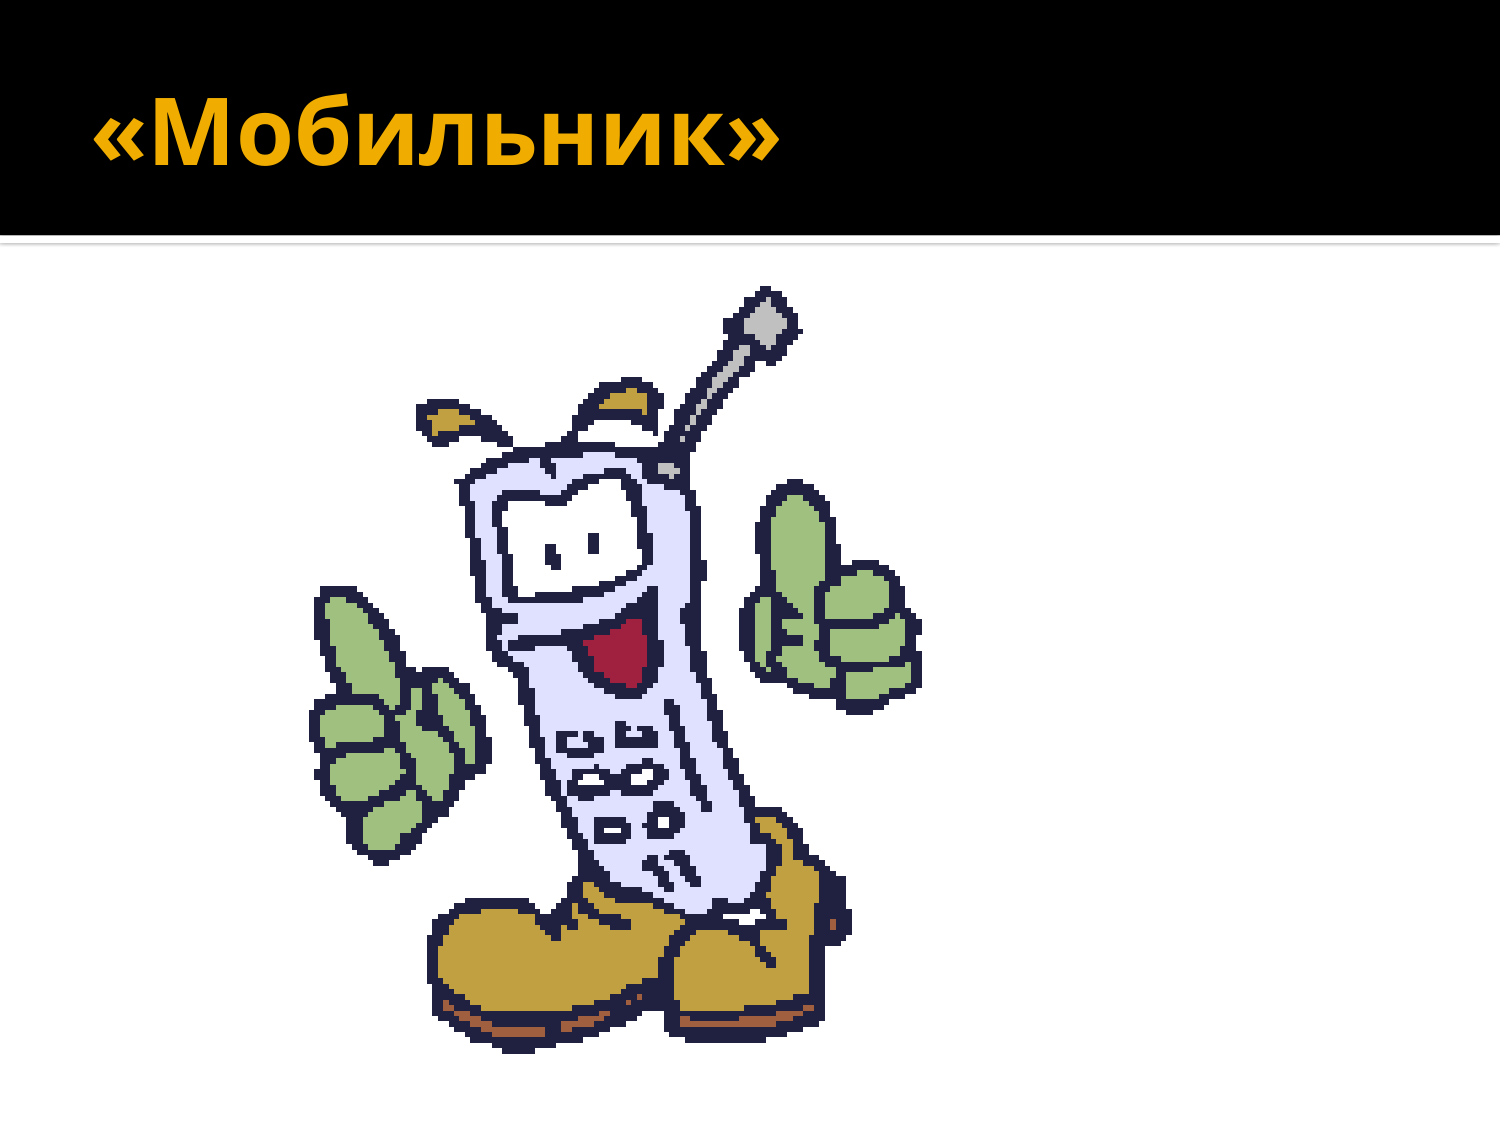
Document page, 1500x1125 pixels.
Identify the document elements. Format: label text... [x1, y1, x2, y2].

title «Мобильник» [75, 25, 1425, 231]
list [304, 281, 922, 1055]
